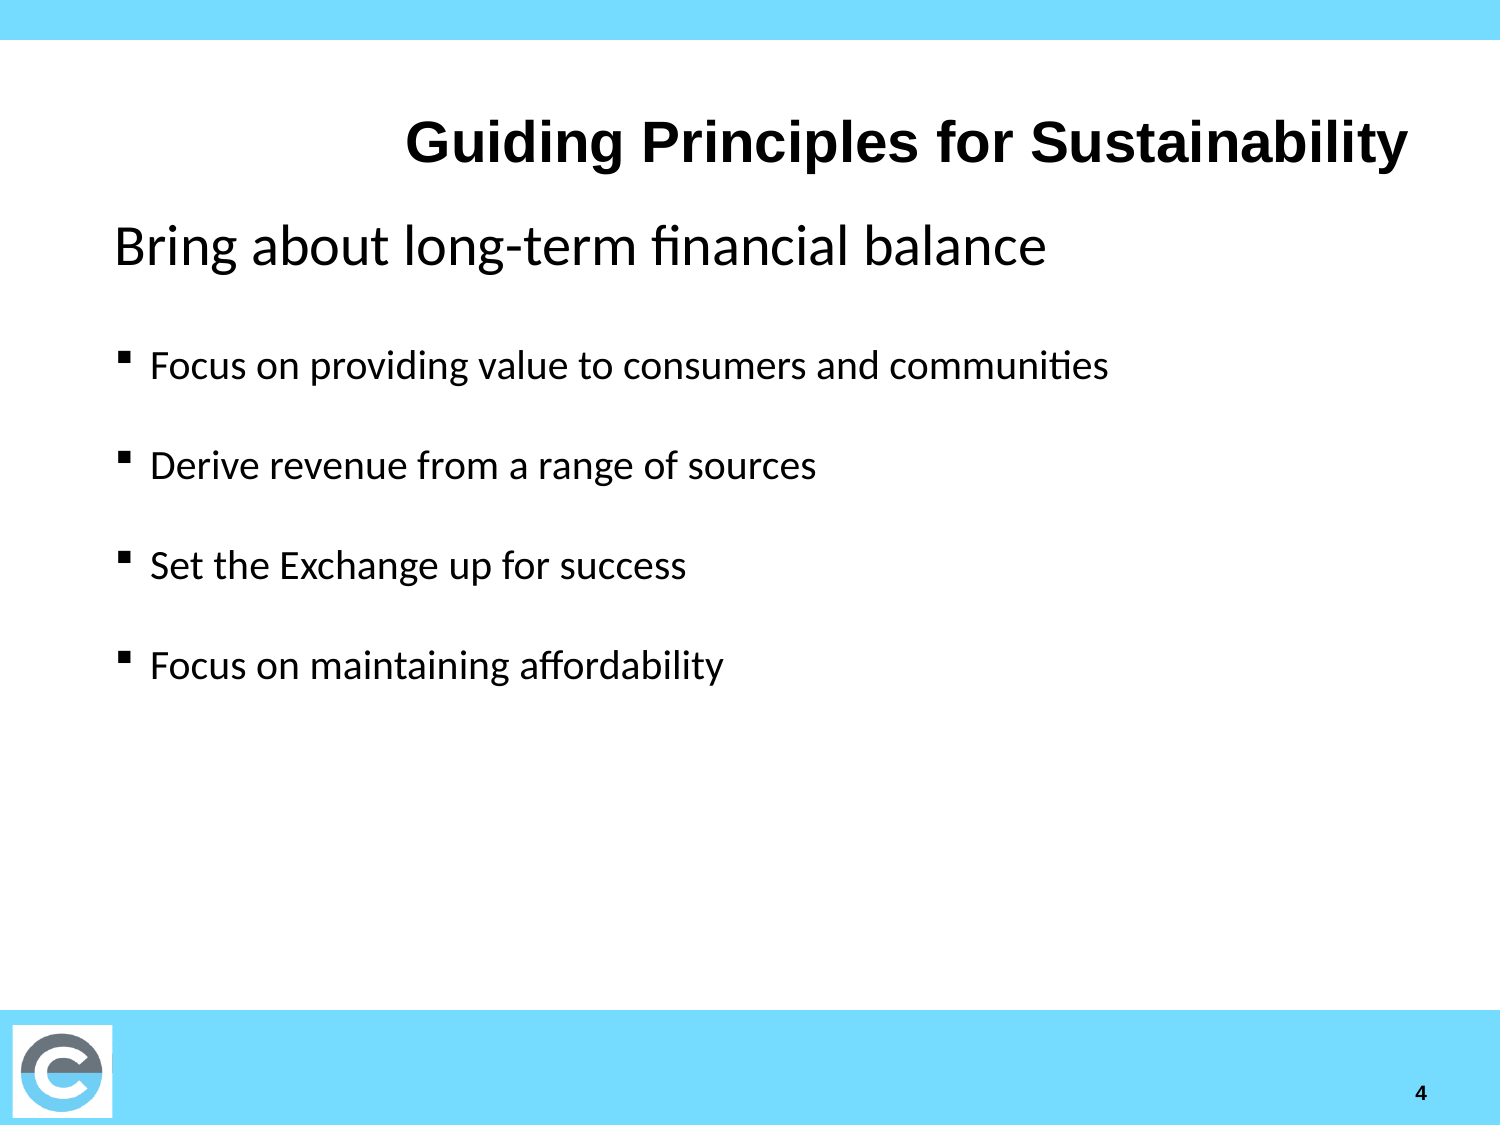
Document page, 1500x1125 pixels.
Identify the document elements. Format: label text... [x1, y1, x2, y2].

text_box Bring about long-term financial balance Focus on providing value to consumers and communities Derive revenue from a range of sources Set the Exchange up for success Focus on maintaining affordability [99, 200, 1400, 845]
title Guiding Principles for Sustainability [379, 95, 1426, 182]
picture [12, 1025, 113, 1118]
